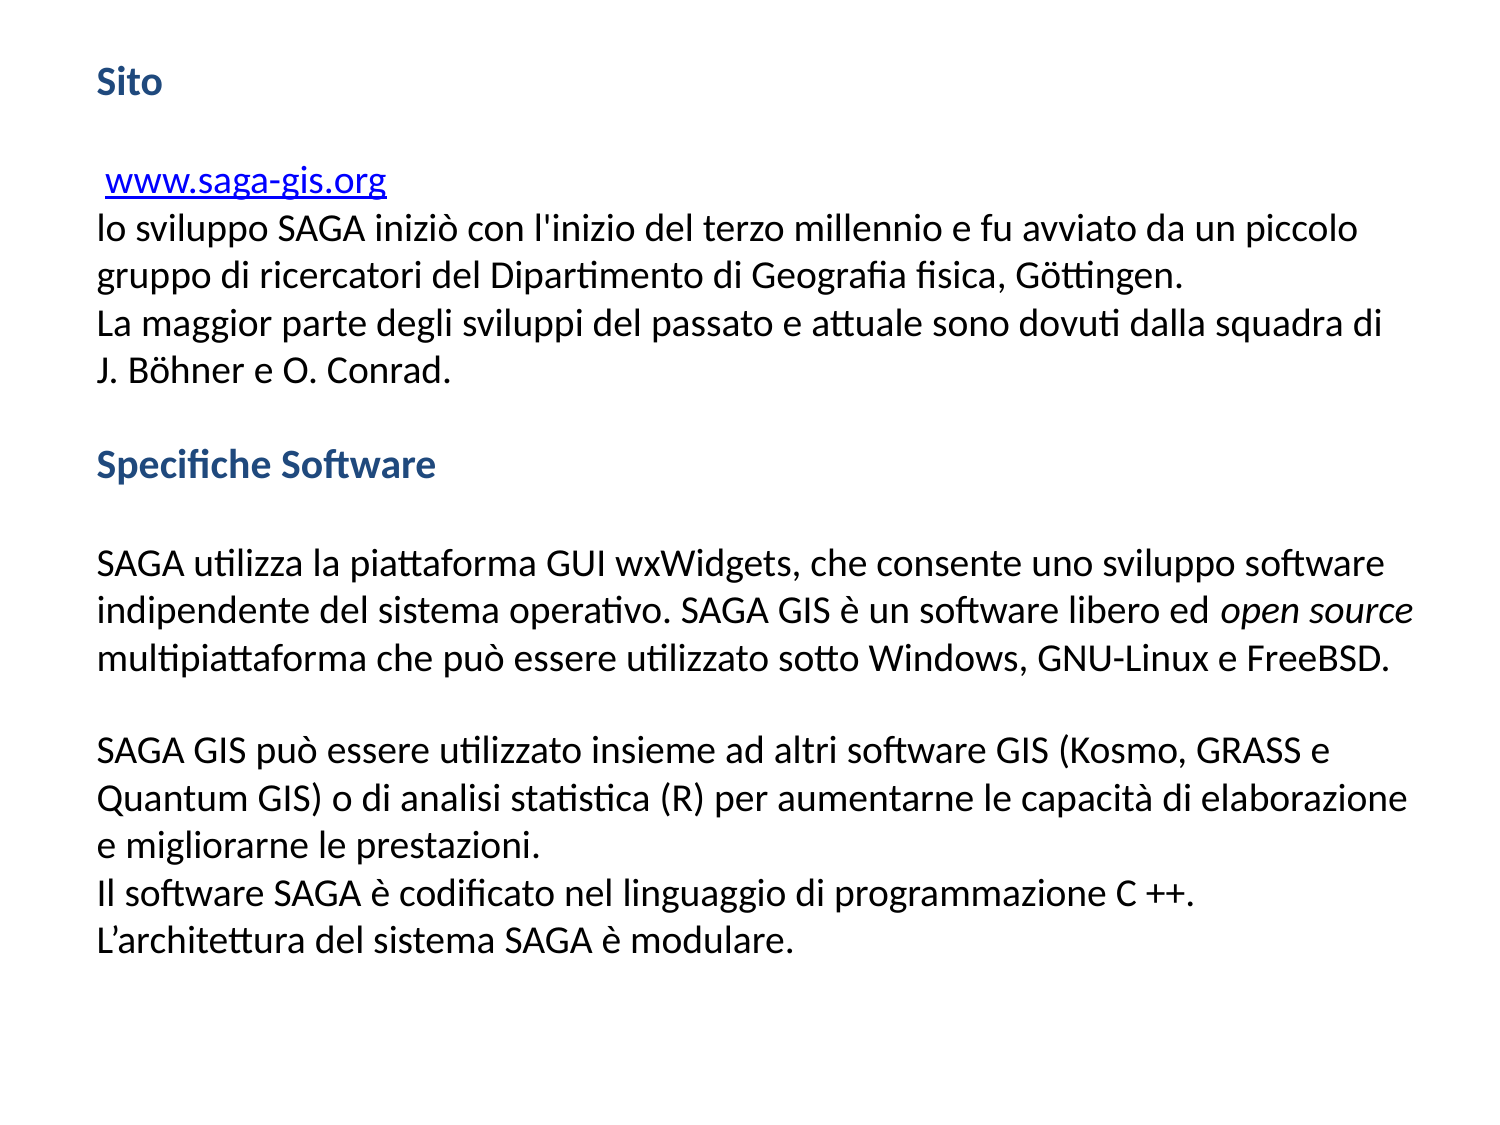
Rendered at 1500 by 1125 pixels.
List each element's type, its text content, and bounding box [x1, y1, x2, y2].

text_box Sito www.saga-gis.org lo sviluppo SAGA iniziò con l'inizio del terzo millennio e fu avviato da un piccolo gruppo di ricercatori del Dipartimento di Geografia fisica, Göttingen. La maggior parte degli sviluppi del passato e attuale sono dovuti dalla squadra di J. Böhner e O. Conrad. Specifiche Software SAGA utilizza la piattaforma GUI wxWidgets, che consente uno sviluppo software indipendente del sistema operativo. SAGA GIS è un software libero ed open source multipiattaforma che può essere utilizzato sotto Windows, GNU-Linux e FreeBSD. SAGA GIS può essere utilizzato insieme ad altri software GIS (Kosmo, GRASS e Quantum GIS) o di analisi statistica (R) per aumentarne le capacità di elaborazione e migliorarne le prestazioni. Il software SAGA è codificato nel linguaggio di programmazione C ++. L’architettura del sistema SAGA è modulare. [81, 46, 1430, 1059]
